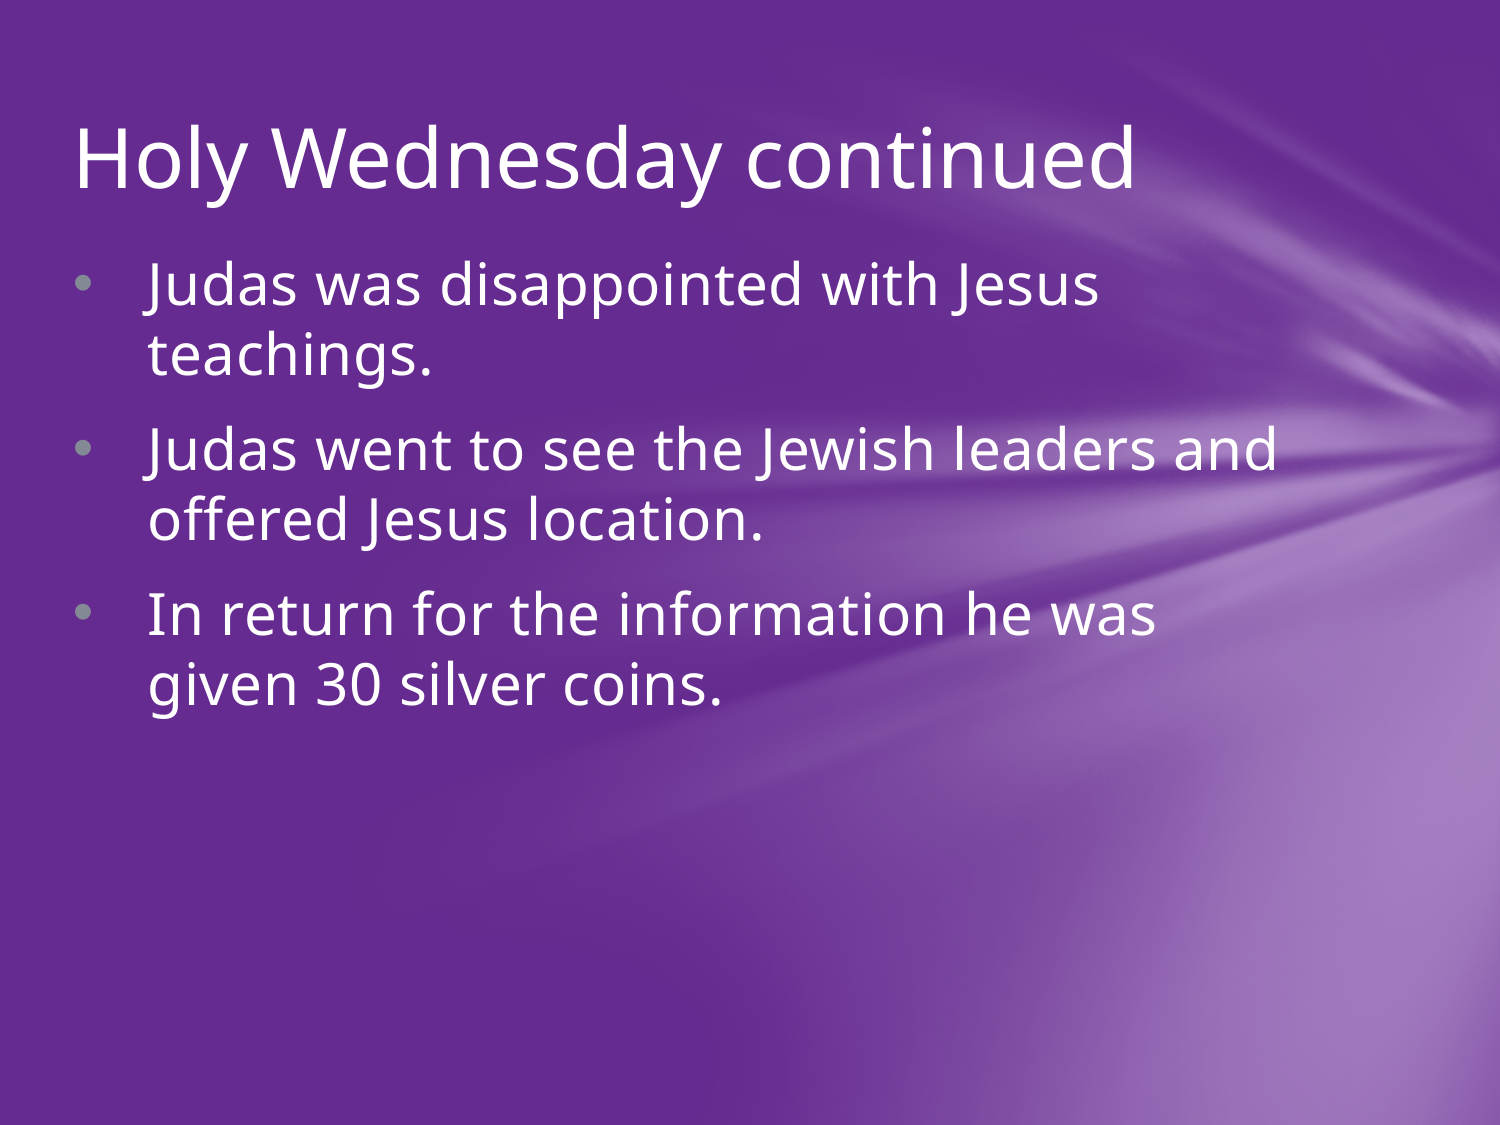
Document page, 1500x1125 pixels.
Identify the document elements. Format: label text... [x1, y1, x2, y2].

list Judas was disappointed with Jesus teachings. Judas went to see the Jewish leaders and offered Jesus location. In return for the information he was given 30 silver coins. [57, 239, 1318, 1015]
title Holy Wednesday continued [57, 37, 1318, 213]
